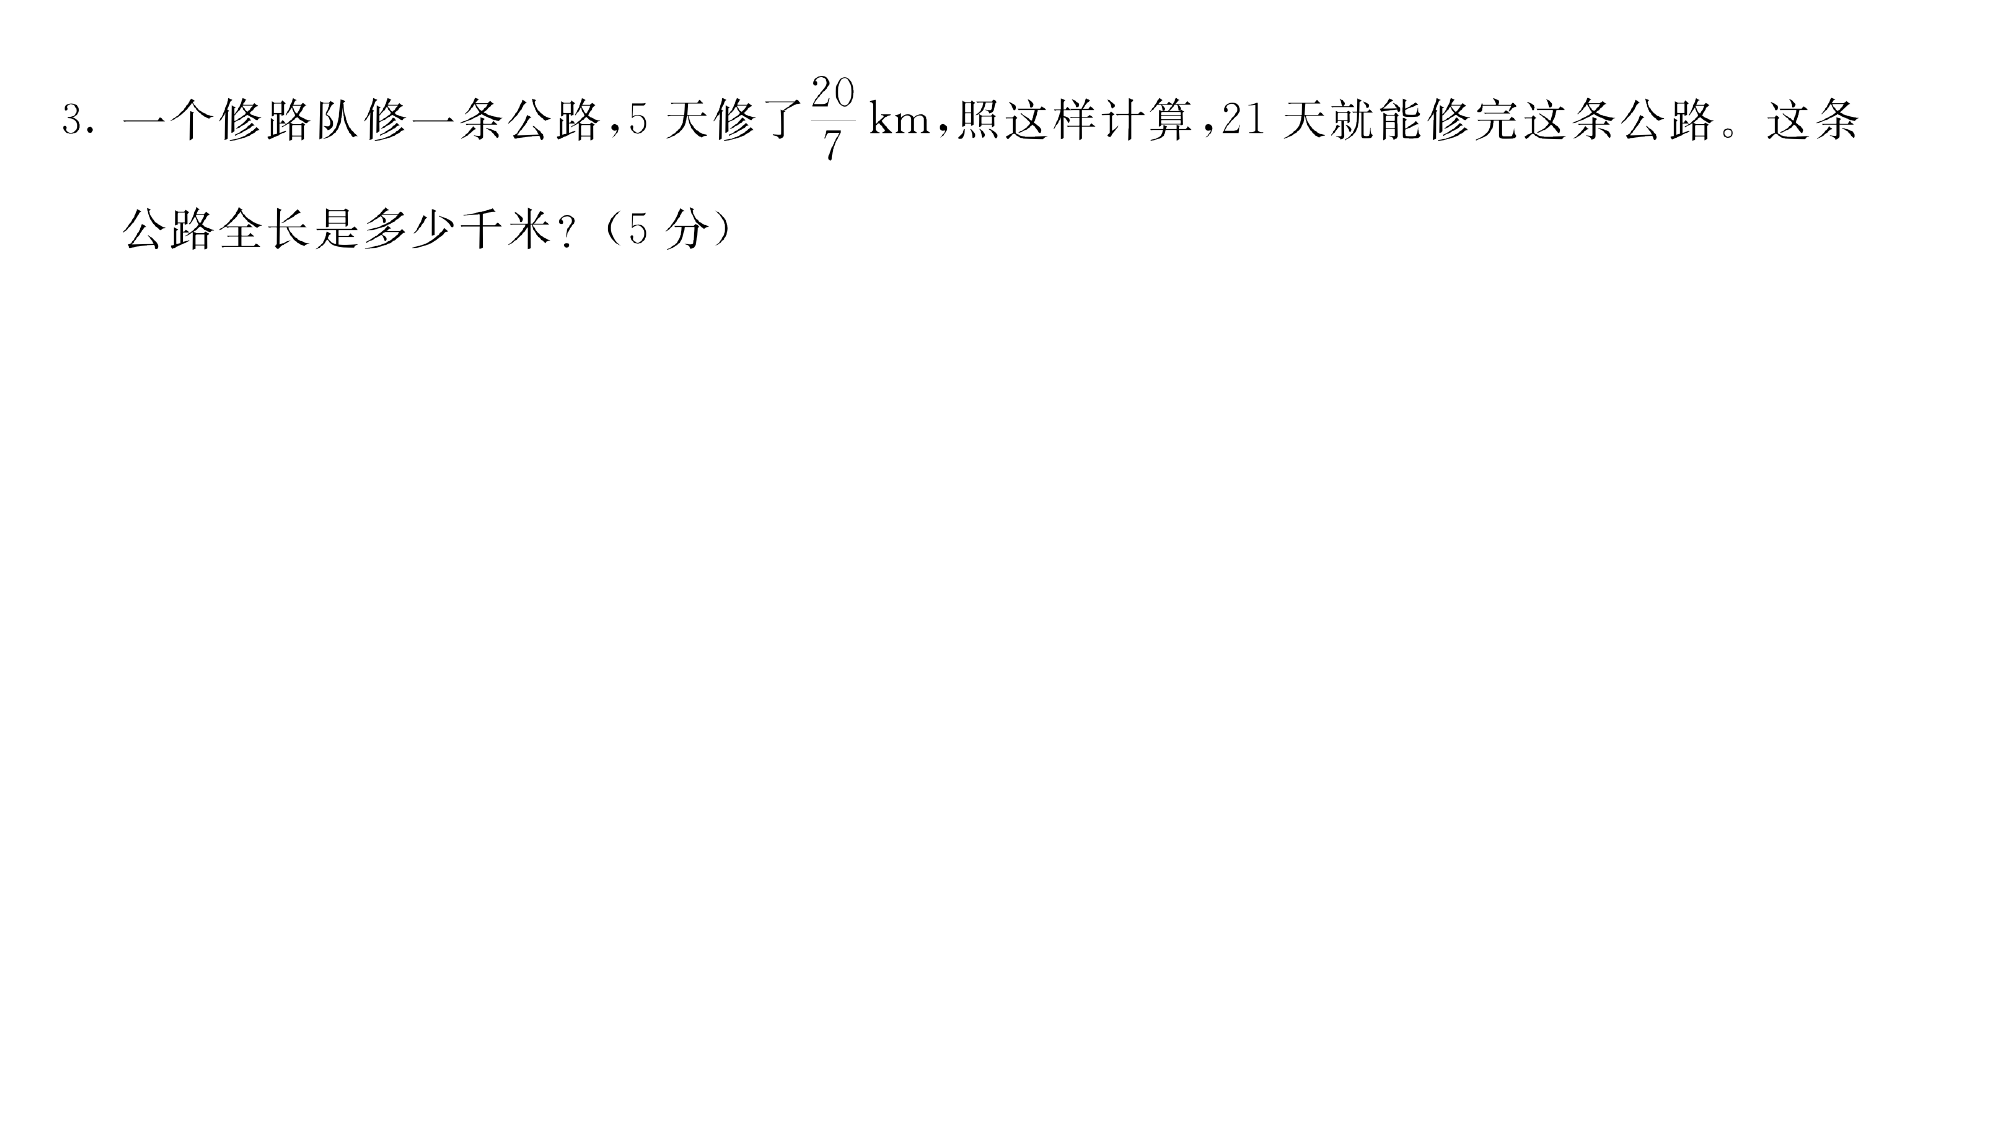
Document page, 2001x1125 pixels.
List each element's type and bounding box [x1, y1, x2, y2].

picture [58, 58, 1949, 582]
